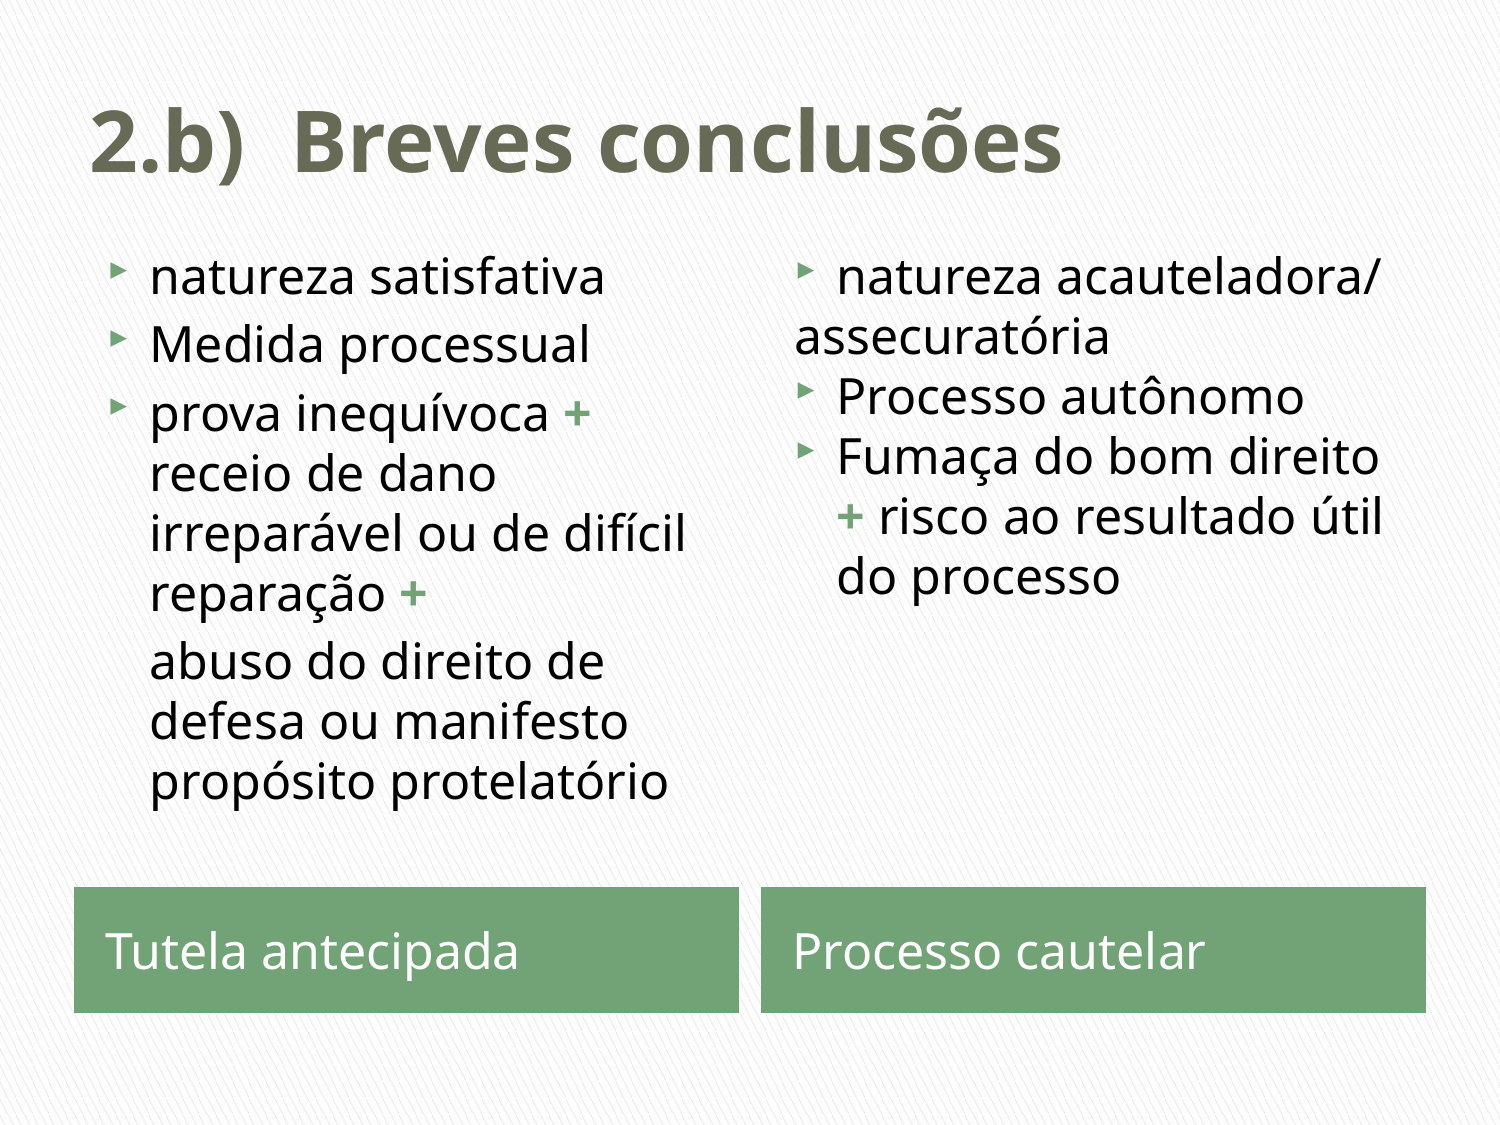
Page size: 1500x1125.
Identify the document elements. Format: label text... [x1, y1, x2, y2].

list natureza acauteladora/ assecuratória Processo autônomo Fumaça do bom direito + risco ao resultado útil do processo [761, 236, 1425, 884]
list natureza satisfativa Medida processual prova inequívoca + receio de dano irreparável ou de difícil reparação + abuso do direito de defesa ou manifesto propósito protelatório [75, 236, 738, 884]
list Tutela antecipada [74, 887, 739, 1013]
title 2.b) Breves conclusões [75, 44, 1425, 233]
list Processo cautelar [761, 887, 1426, 1013]
